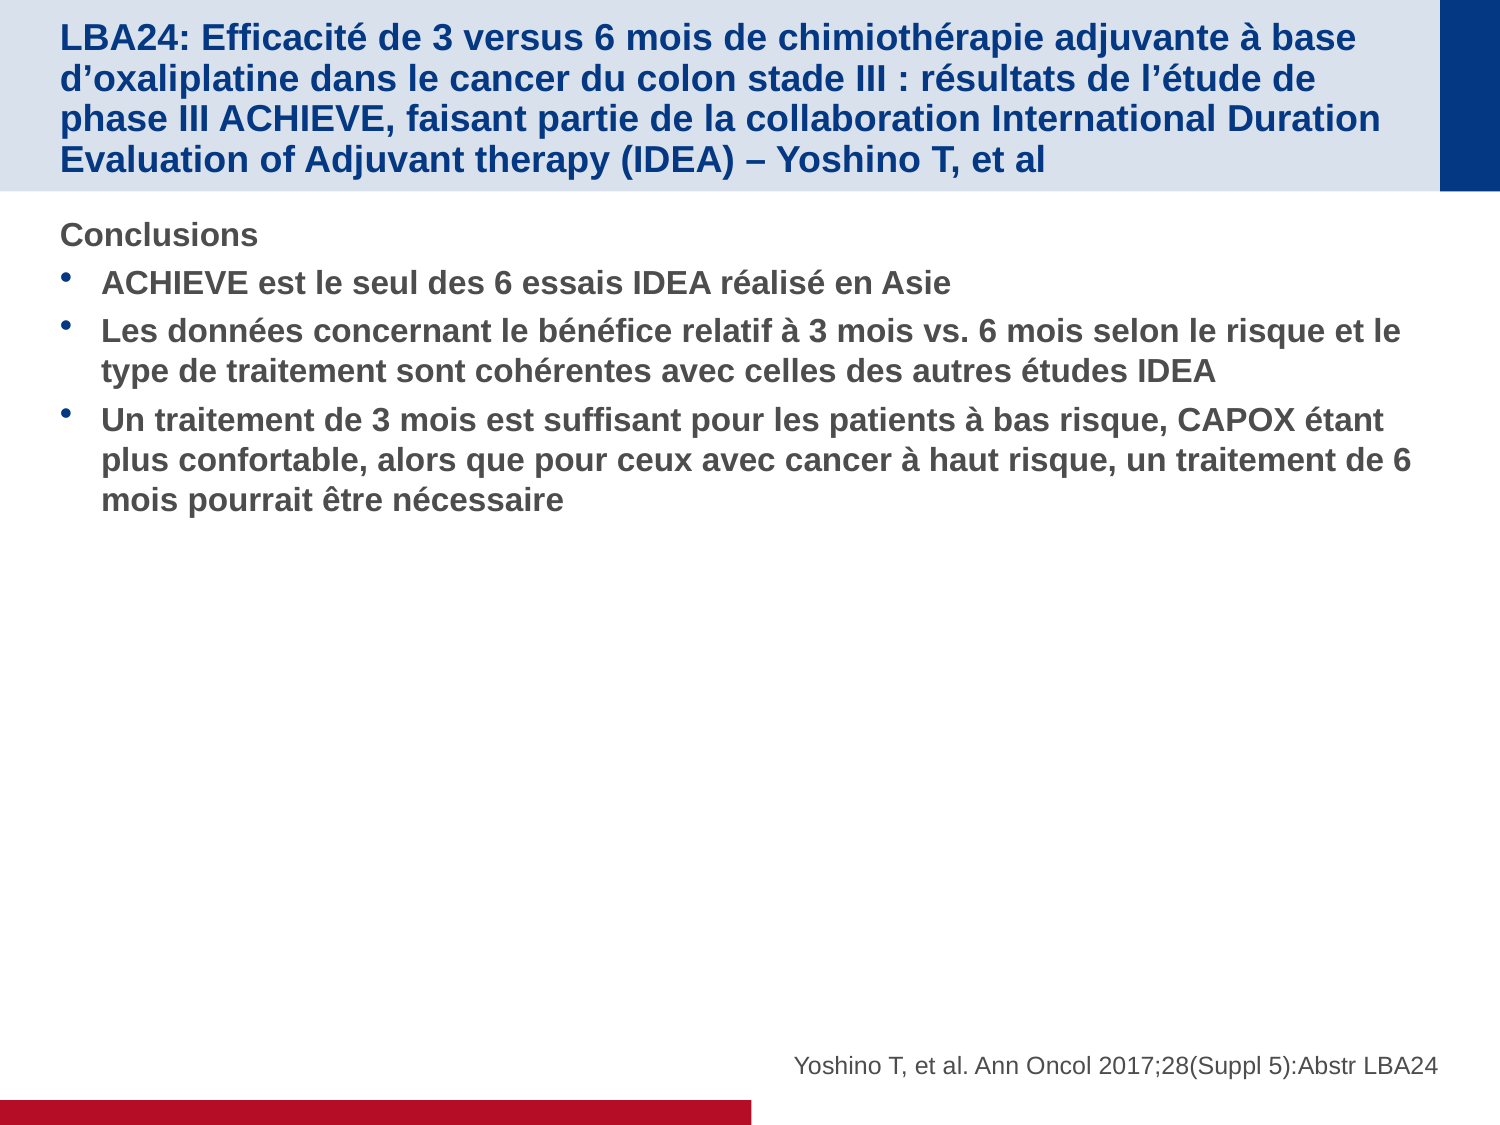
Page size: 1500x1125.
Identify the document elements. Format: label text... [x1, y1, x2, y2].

list Conclusions ACHIEVE est le seul des 6 essais IDEA réalisé en Asie Les données concernant le bénéfice relatif à 3 mois vs. 6 mois selon le risque et le type de traitement sont cohérentes avec celles des autres études IDEA Un traitement de 3 mois est suffisant pour les patients à bas risque, CAPOX étant plus confortable, alors que pour ceux avec cancer à haut risque, un traitement de 6 mois pourrait être nécessaire [59, 205, 1441, 985]
list Yoshino T, et al. Ann Oncol 2017;28(Suppl 5):Abstr LBA24 [762, 999, 1441, 1080]
title LBA24: Efficacité de 3 versus 6 mois de chimiothérapie adjuvante à base d’oxaliplatine dans le cancer du colon stade III : résultats de l’étude de phase III ACHIEVE, faisant partie de la collaboration International Duration Evaluation of Adjuvant therapy (IDEA) – Yoshino T, et al [59, 29, 1412, 162]
